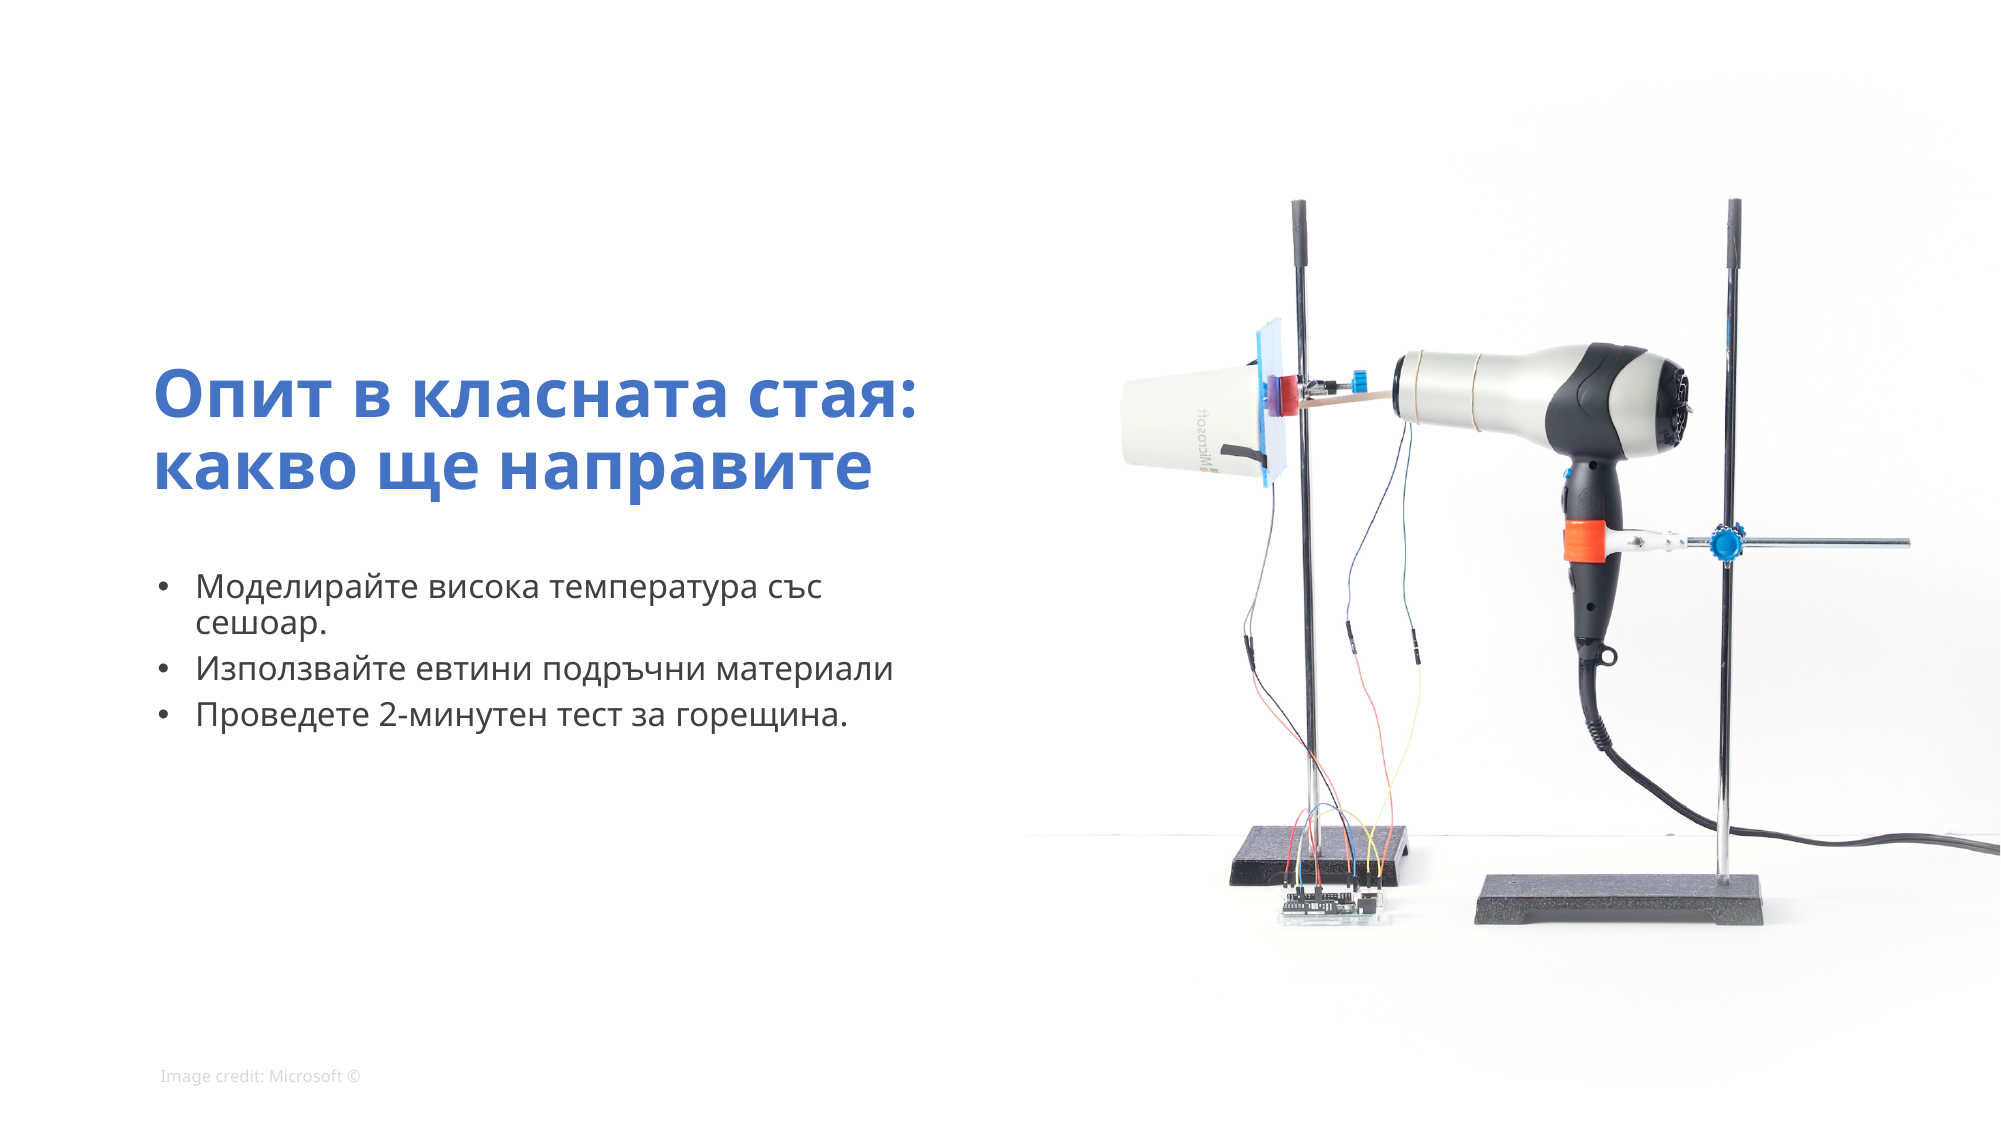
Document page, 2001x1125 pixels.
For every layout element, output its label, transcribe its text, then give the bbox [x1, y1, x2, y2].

text_box Image credit: Microsoft © [145, 1058, 379, 1094]
list Моделирайте висока температура със сешоар. Използвайте евтини подръчни материали Проведете 2-минутен тест за горещина. [67, 562, 498, 1125]
title Опит в класната стая: какво ще направите [137, 322, 498, 541]
picture [498, 0, 2001, 1125]
